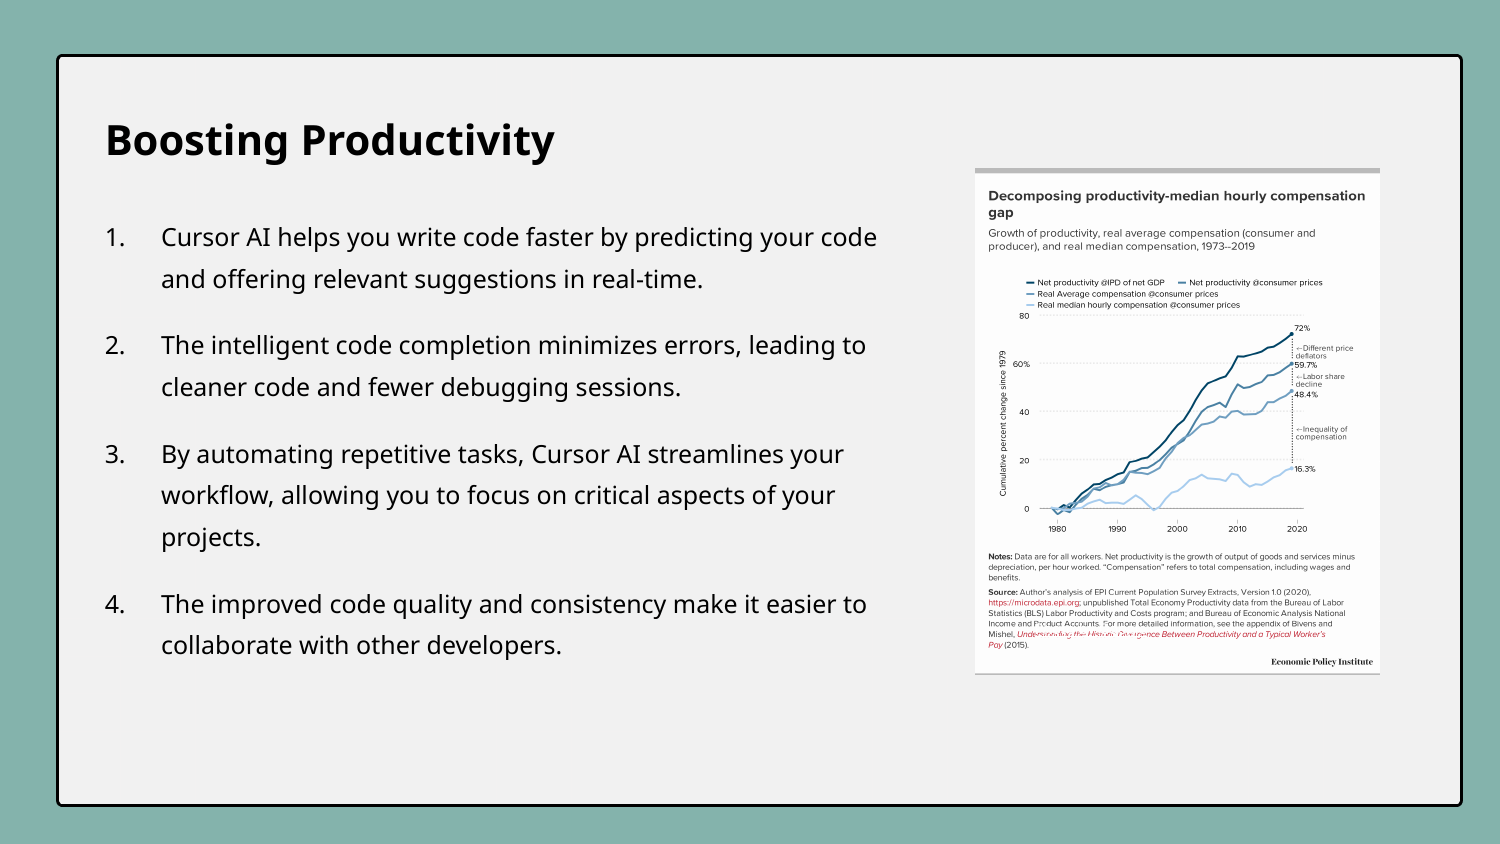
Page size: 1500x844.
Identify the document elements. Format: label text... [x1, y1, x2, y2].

text_box Cursor AI helps you write code faster by predicting your code and offering relevant suggestions in real-time. The intelligent code completion minimizes errors, leading to cleaner code and fewer debugging sessions. By automating repetitive tasks, Cursor AI streamlines your workflow, allowing you to focus on critical aspects of your projects. The improved code quality and consistency make it easier to collaborate with other developers. [89, 202, 915, 653]
text_box Boosting Productivity [89, 126, 915, 172]
picture [0, 0, 1500, 844]
